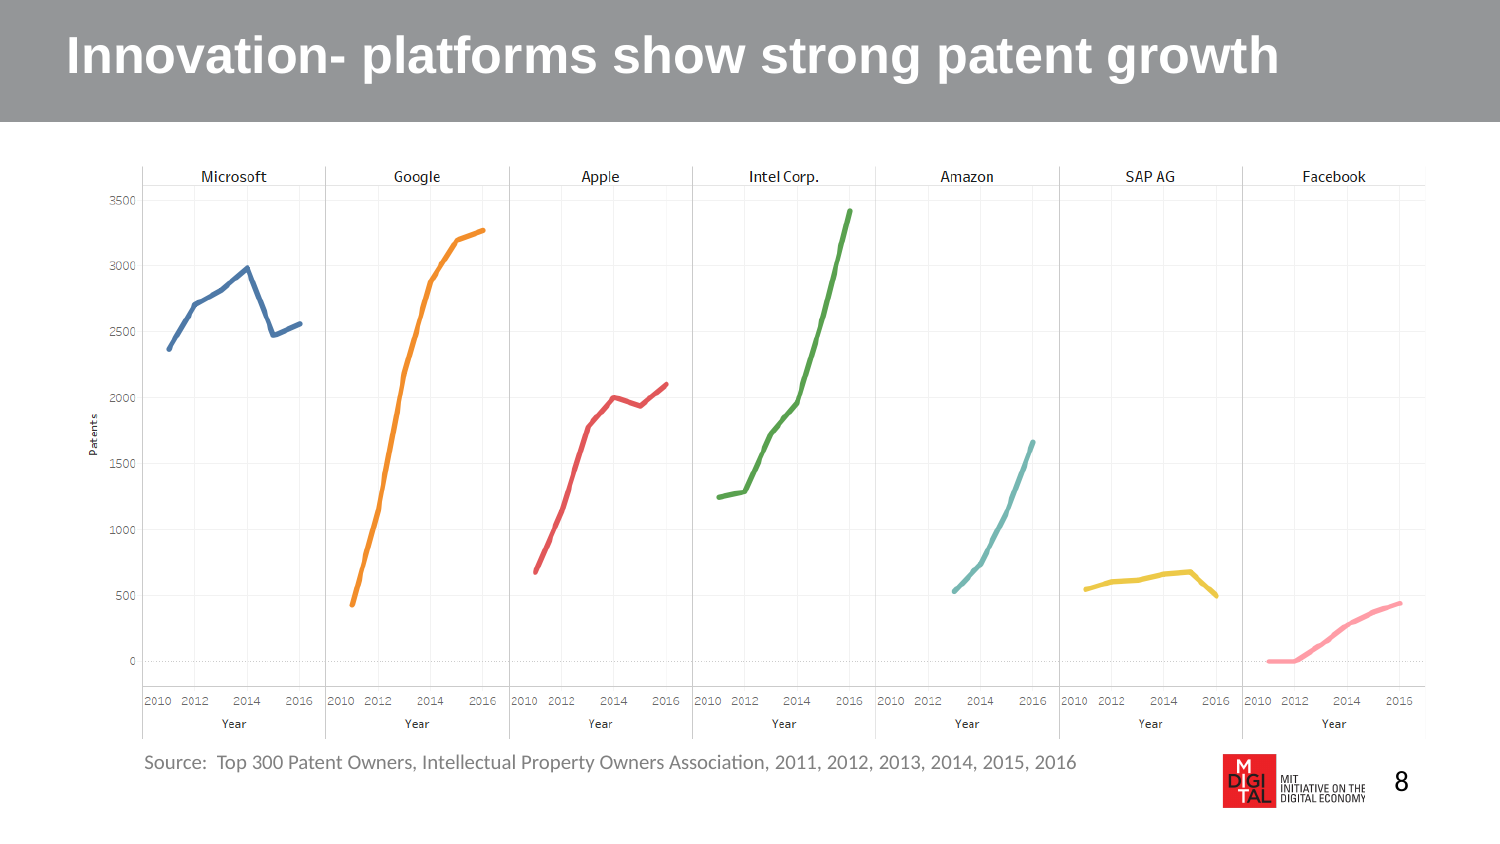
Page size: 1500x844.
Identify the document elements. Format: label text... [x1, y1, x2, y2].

picture [1222, 753, 1366, 808]
title Innovation- platforms show strong patent growth [51, 8, 1452, 97]
text_box Source: Top 300 Patent Owners, Intellectual Property Owners Association, 2011, 2012, 2013, 2014, 2015, 2016 [129, 747, 1093, 781]
picture [78, 164, 1426, 739]
text_box 8 [1379, 755, 1425, 805]
